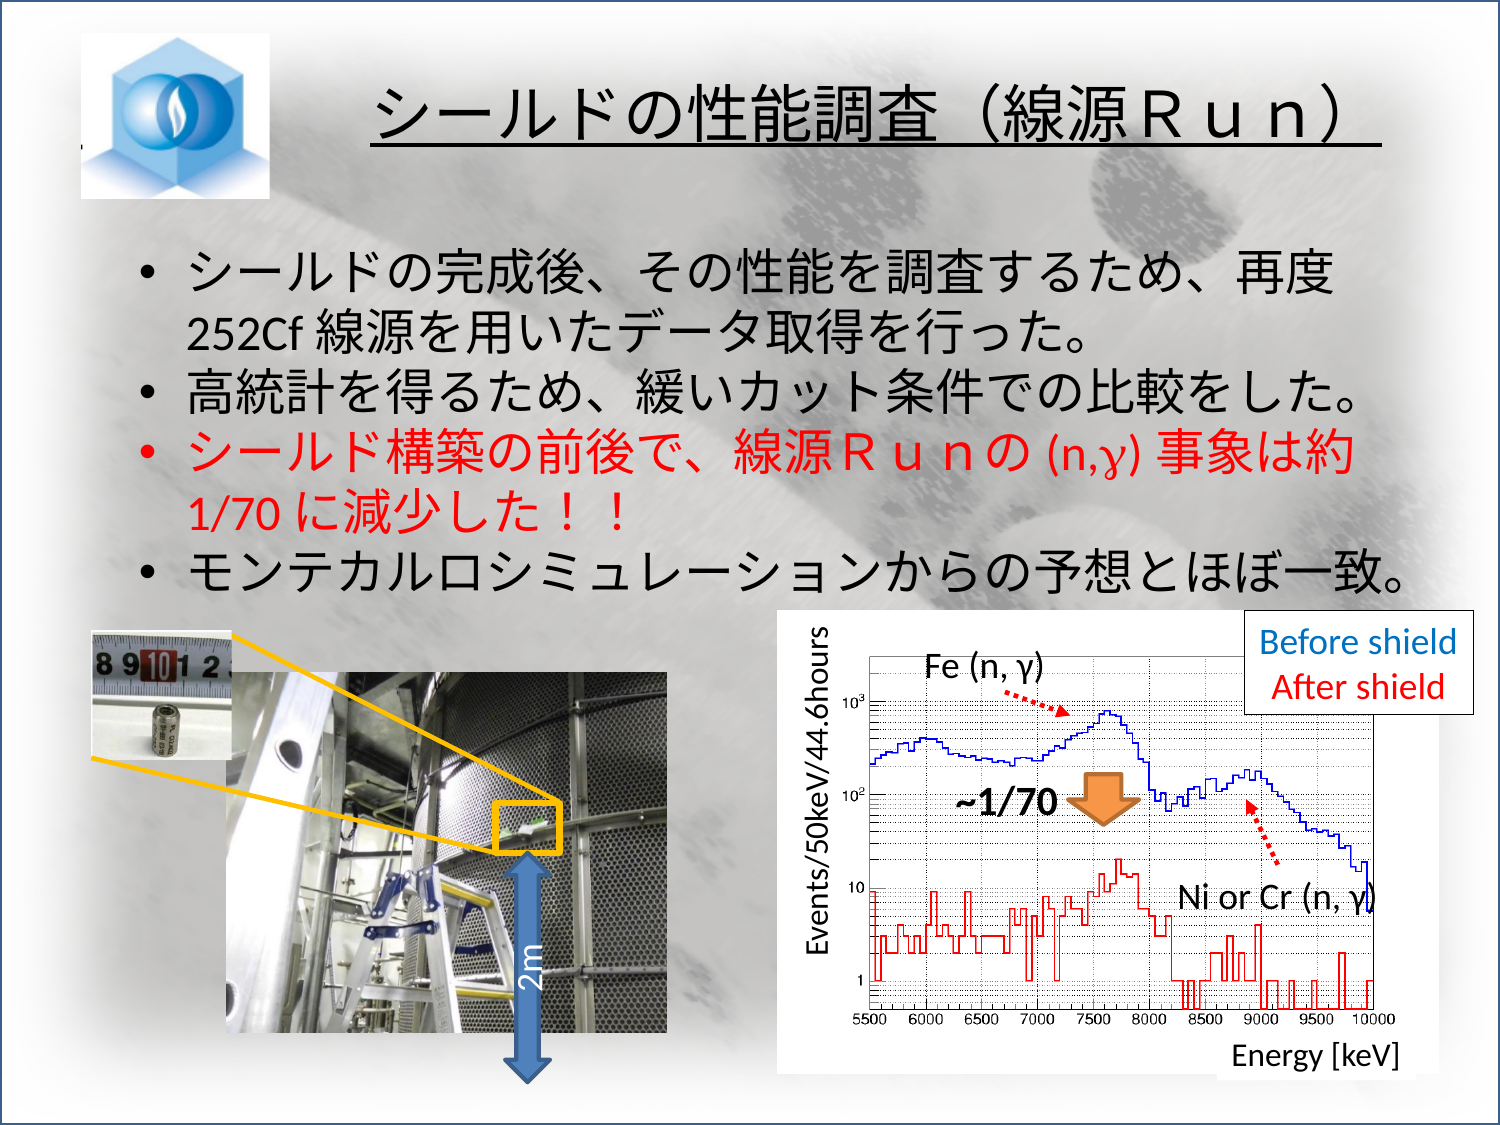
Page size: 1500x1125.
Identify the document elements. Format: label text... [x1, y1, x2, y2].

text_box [776, 610, 1475, 1082]
title シールドの性能調査（線源Ｒｕｎ） [305, 46, 1447, 179]
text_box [90, 629, 667, 1083]
picture [80, 33, 270, 199]
text_box シールドの完成後、その性能を調査するため、再度252Cf線源を用いたデータ取得を行った。 高統計を得るため、緩いカット条件での比較をした。 シールド構築の前後で、線源Ｒｕｎの(n,g)事象は約1/70に減少した！！ モンテカルロシミュレーションからの予想とほぼ一致。 [123, 233, 1422, 609]
